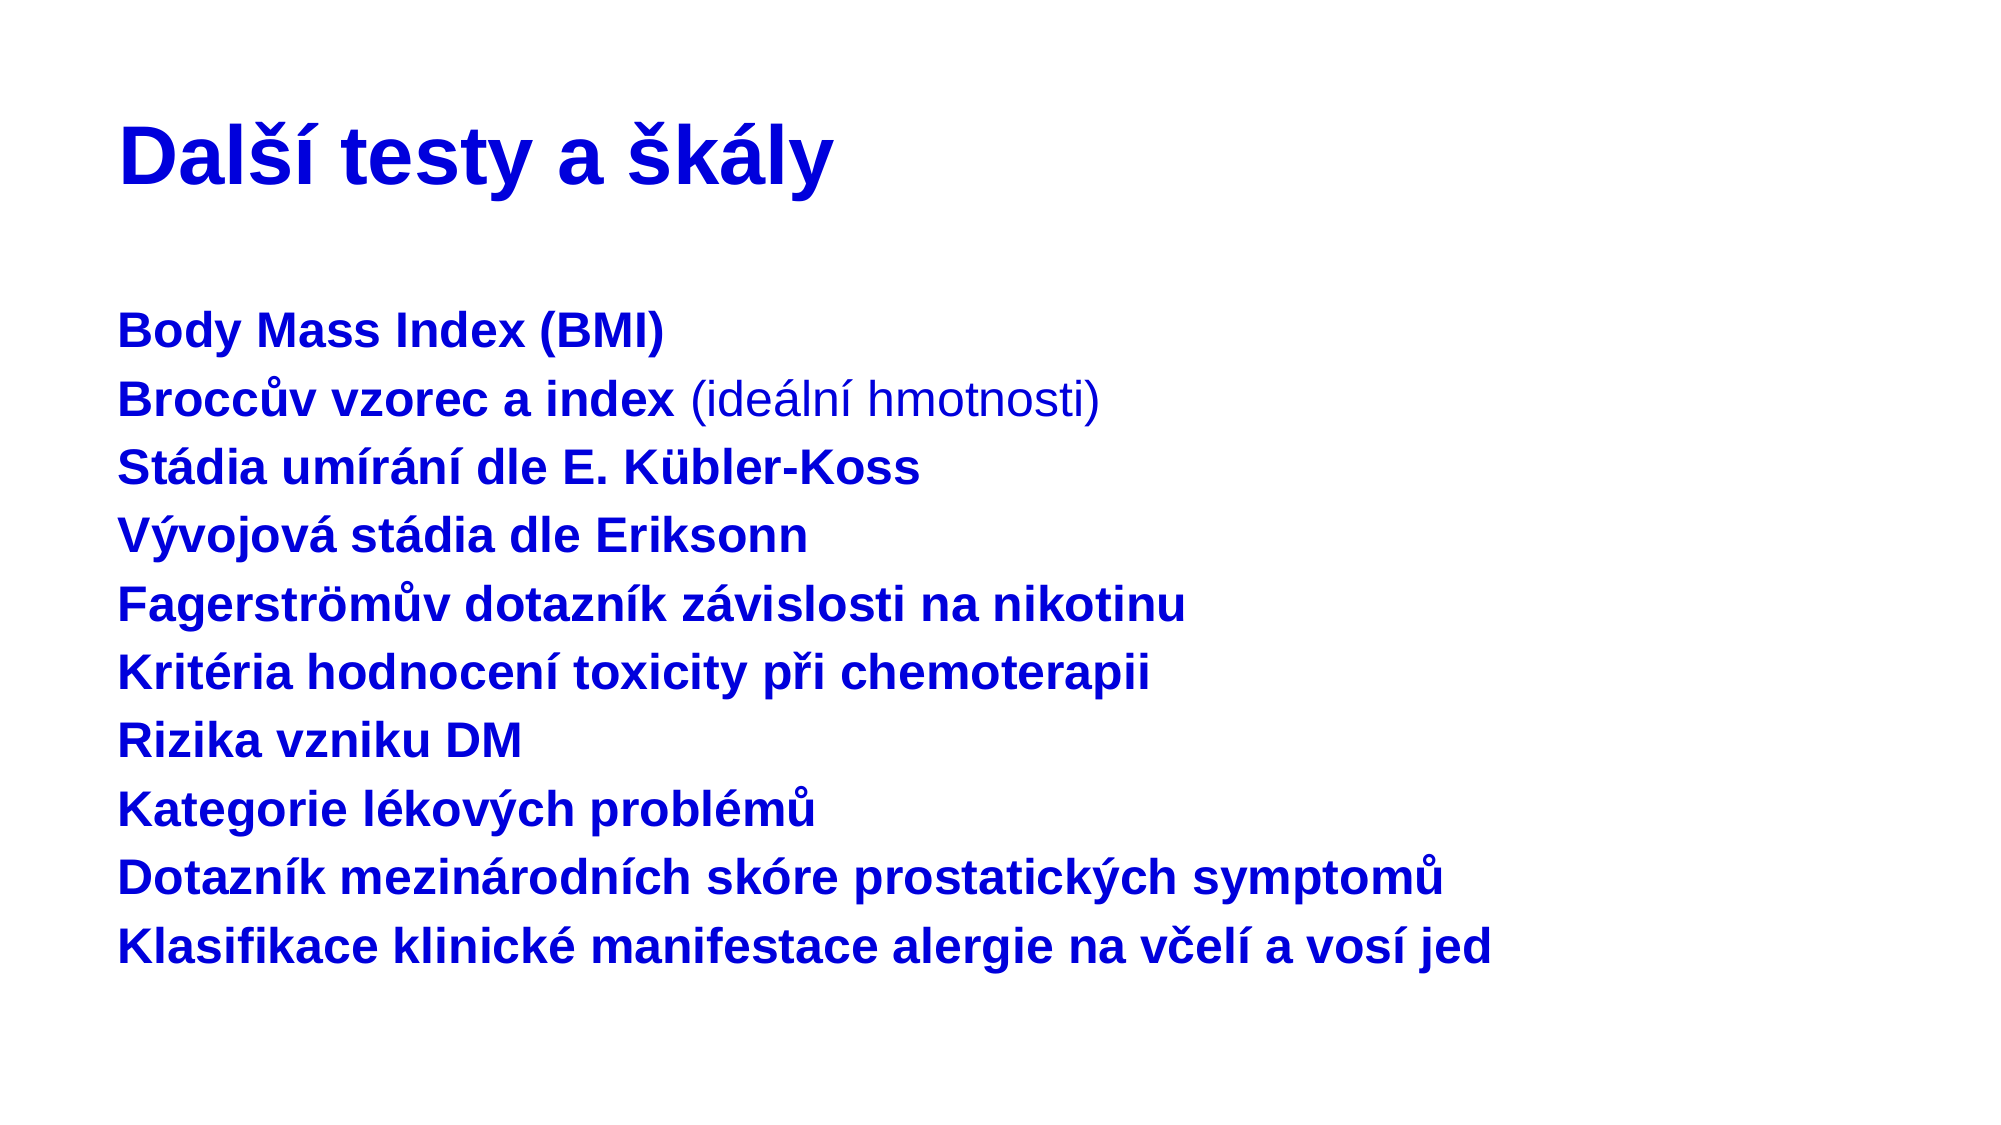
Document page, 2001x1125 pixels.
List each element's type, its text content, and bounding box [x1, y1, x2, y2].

list Body Mass Index (BMI) Broccův vzorec a index (ideální hmotnosti) Stádia umírání dle E. Kübler-Koss Vývojová stádia dle Eriksonn Fagerströmův dotazník závislosti na nikotinu Kritéria hodnocení toxicity při chemoterapii Rizika vzniku DM Kategorie lékových problémů Dotazník mezinárodních skóre prostatických symptomů Klasifikace klinické manifestace alergie na včelí a vosí jed [117, 289, 1882, 939]
title Další testy a škály [118, 118, 1883, 193]
